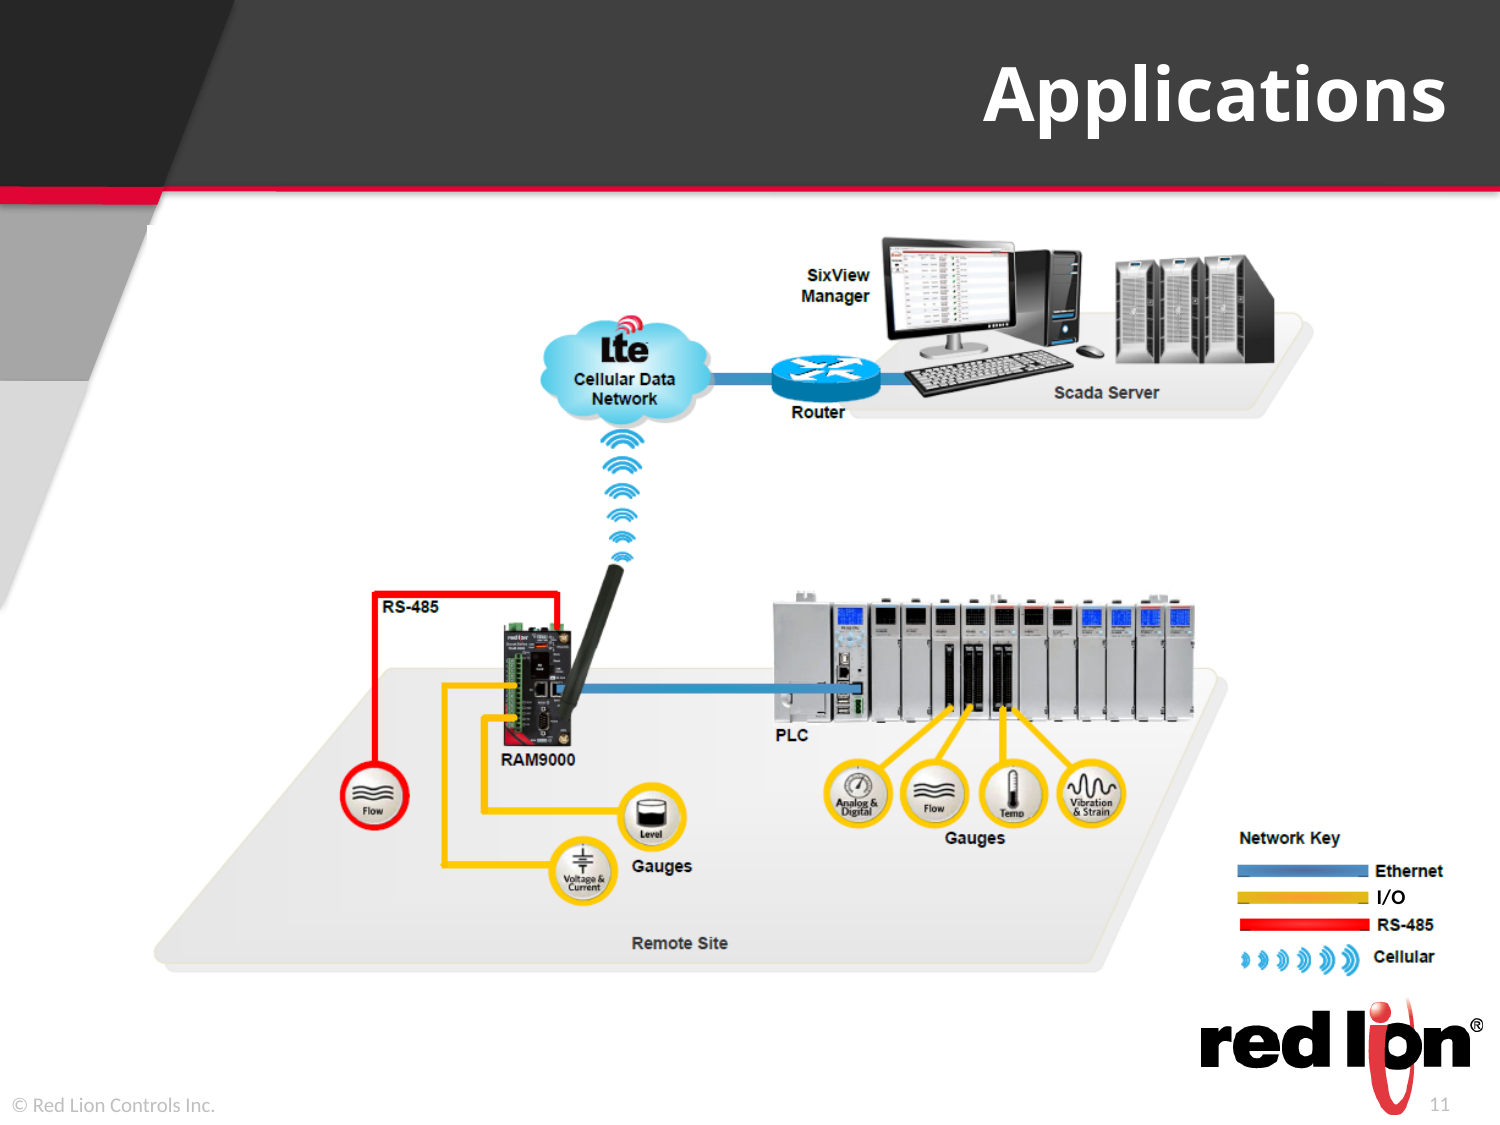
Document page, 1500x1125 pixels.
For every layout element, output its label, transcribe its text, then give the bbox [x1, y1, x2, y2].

title Applications [187, 35, 1463, 148]
picture [146, 225, 1448, 987]
picture [1201, 995, 1483, 1115]
